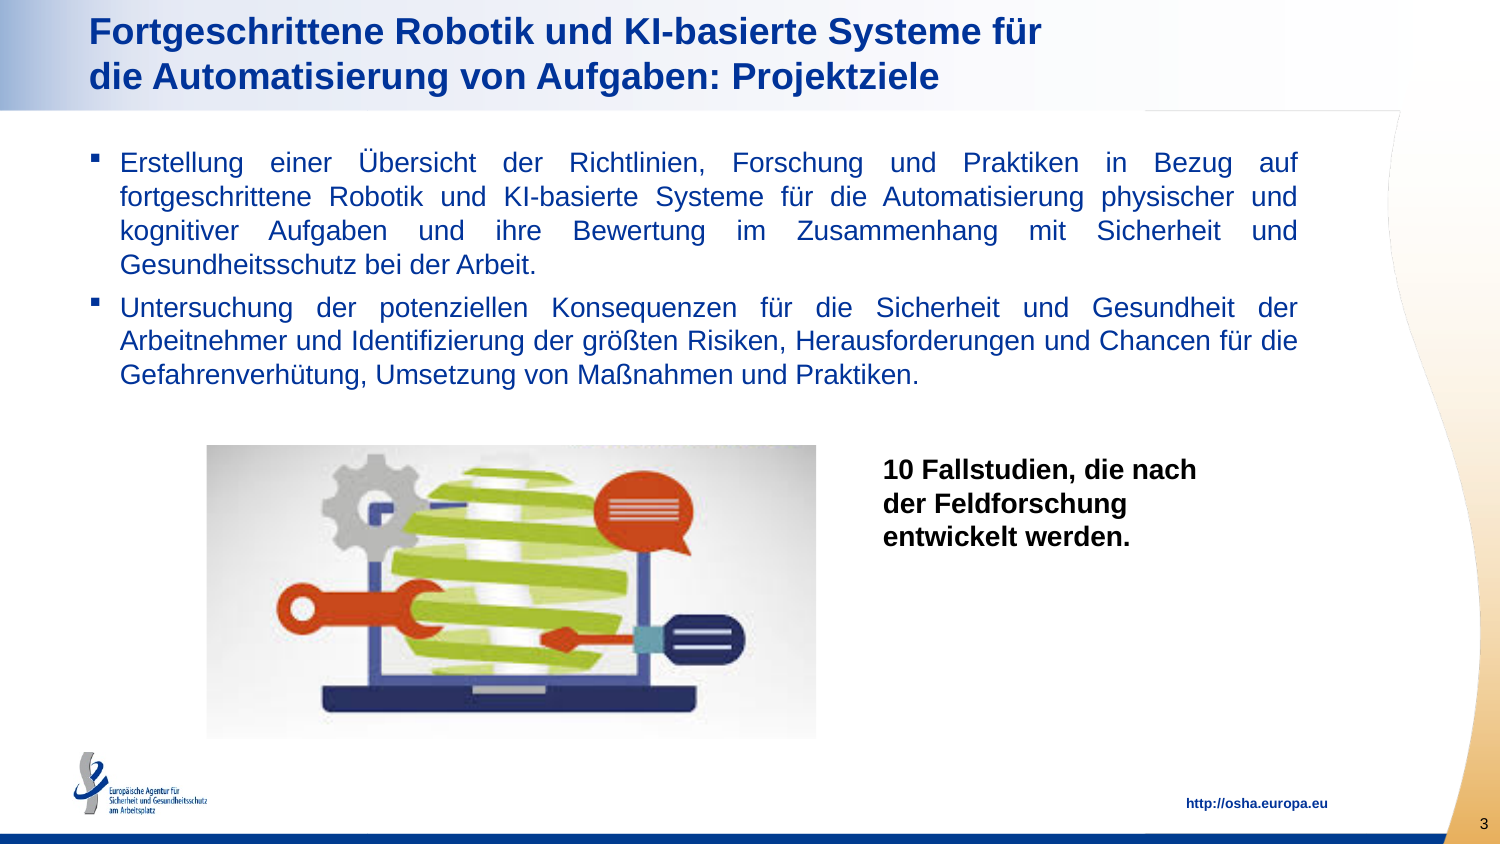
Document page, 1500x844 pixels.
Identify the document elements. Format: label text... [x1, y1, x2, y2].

text_box 10 Fallstudien, die nach der Feldforschung entwickelt werden. [868, 443, 1215, 560]
list Erstellung einer Übersicht der Richtlinien, Forschung und Praktiken in Bezug auf fortgeschrittene Robotik und KI-basierte Systeme für die Automatisierung physischer und kognitiver Aufgaben und ihre Bewertung im Zusammenhang mit Sicherheit und Gesundheitsschutz bei der Arbeit. Untersuchung der potenziellen Konsequenzen für die Sicherheit und Gesundheit der Arbeitnehmer und Identifizierung der größten Risiken, Herausforderungen und Chancen für die Gefahrenverhütung, Umsetzung von Maßnahmen und Praktiken. [73, 137, 1314, 627]
picture [0, 0, 1500, 844]
title Fortgeschrittene Robotik und KI-basierte Systeme für die Automatisierung von Aufgaben: Projektziele [73, 0, 1081, 131]
